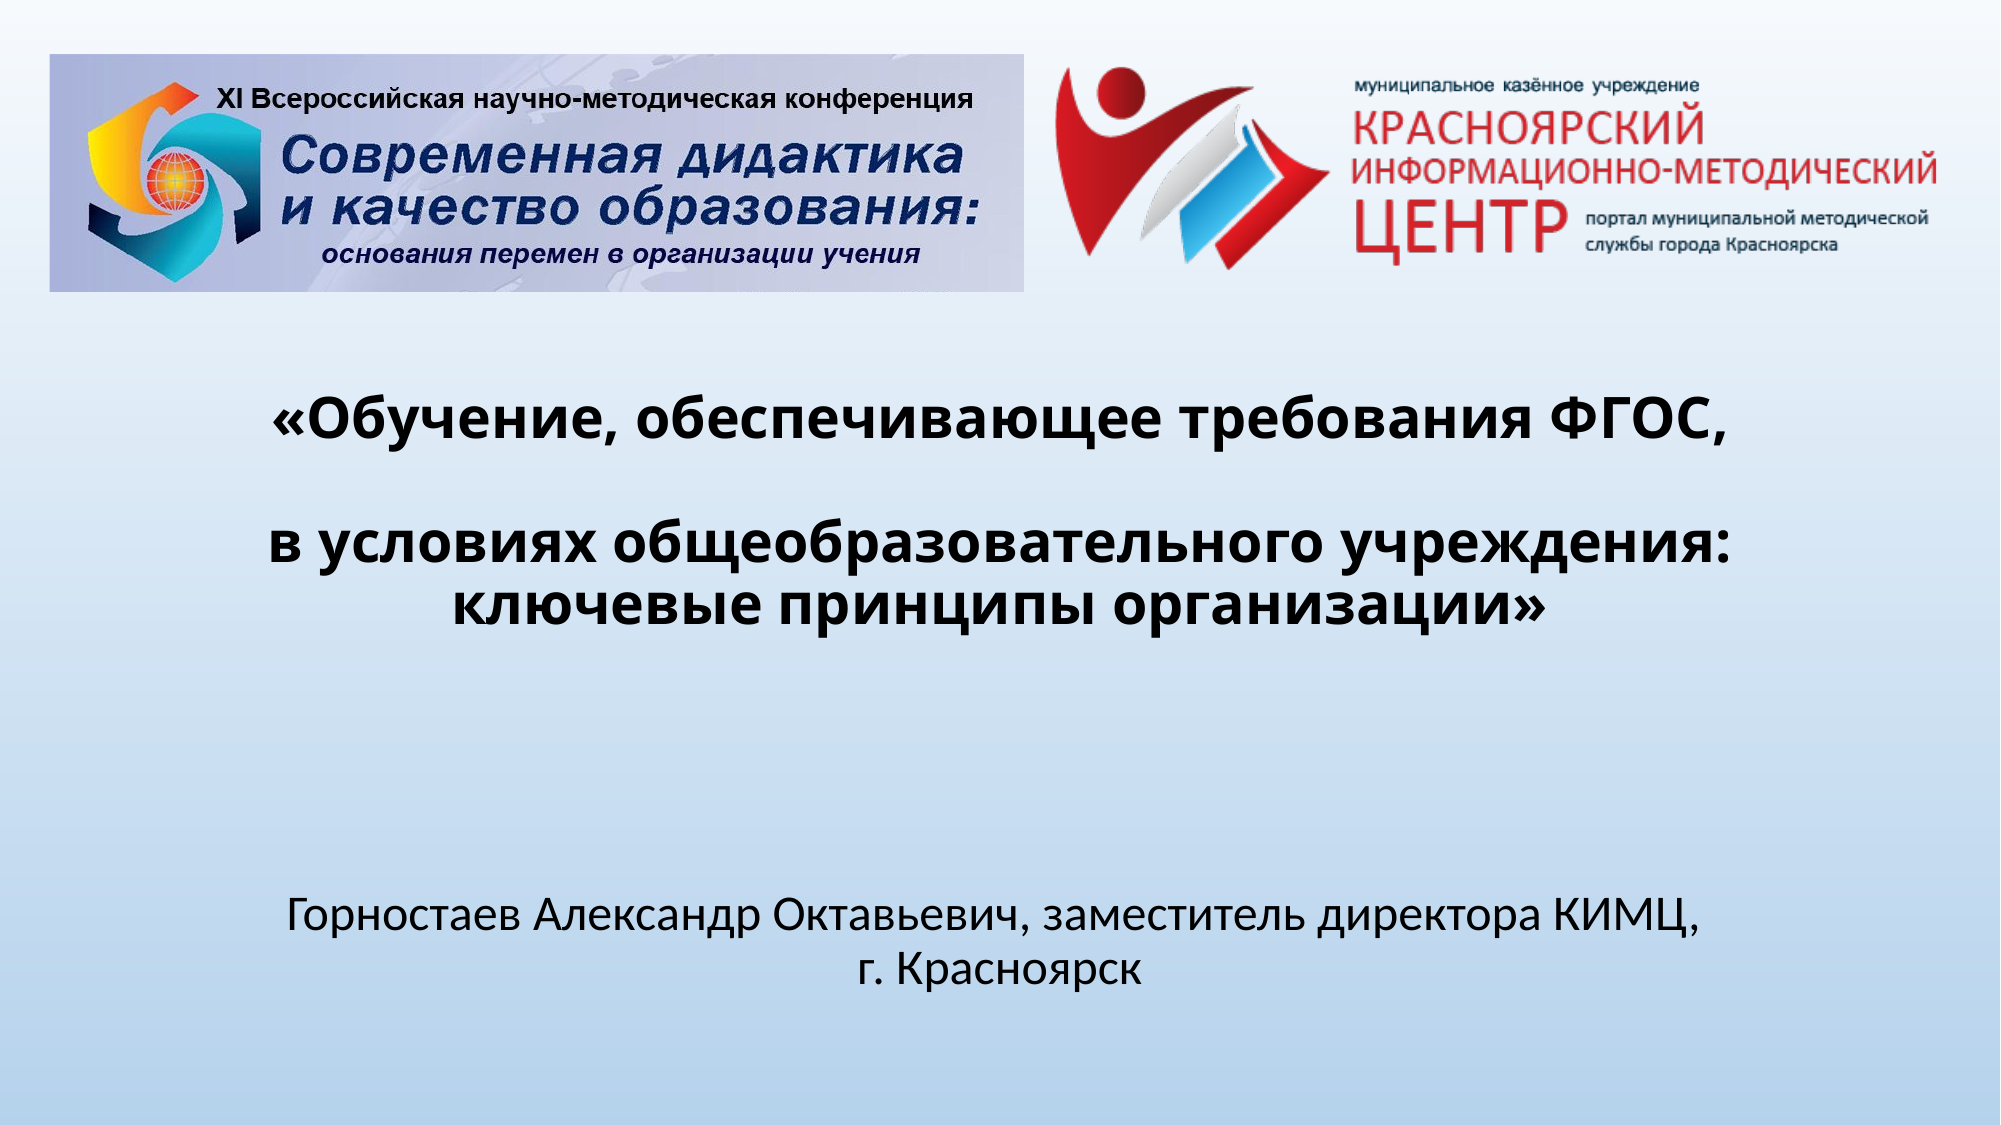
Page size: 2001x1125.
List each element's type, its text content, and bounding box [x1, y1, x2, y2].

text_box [49, 54, 1951, 292]
subtitle Горностаев Александр Октавьевич, заместитель директора КИМЦ, г. Красноярск [249, 879, 1750, 1013]
title «Обучение, обеспечивающее требования ФГОС, в условиях общеобразовательного учреждения: ключевые принципы организации» [249, 360, 1750, 645]
